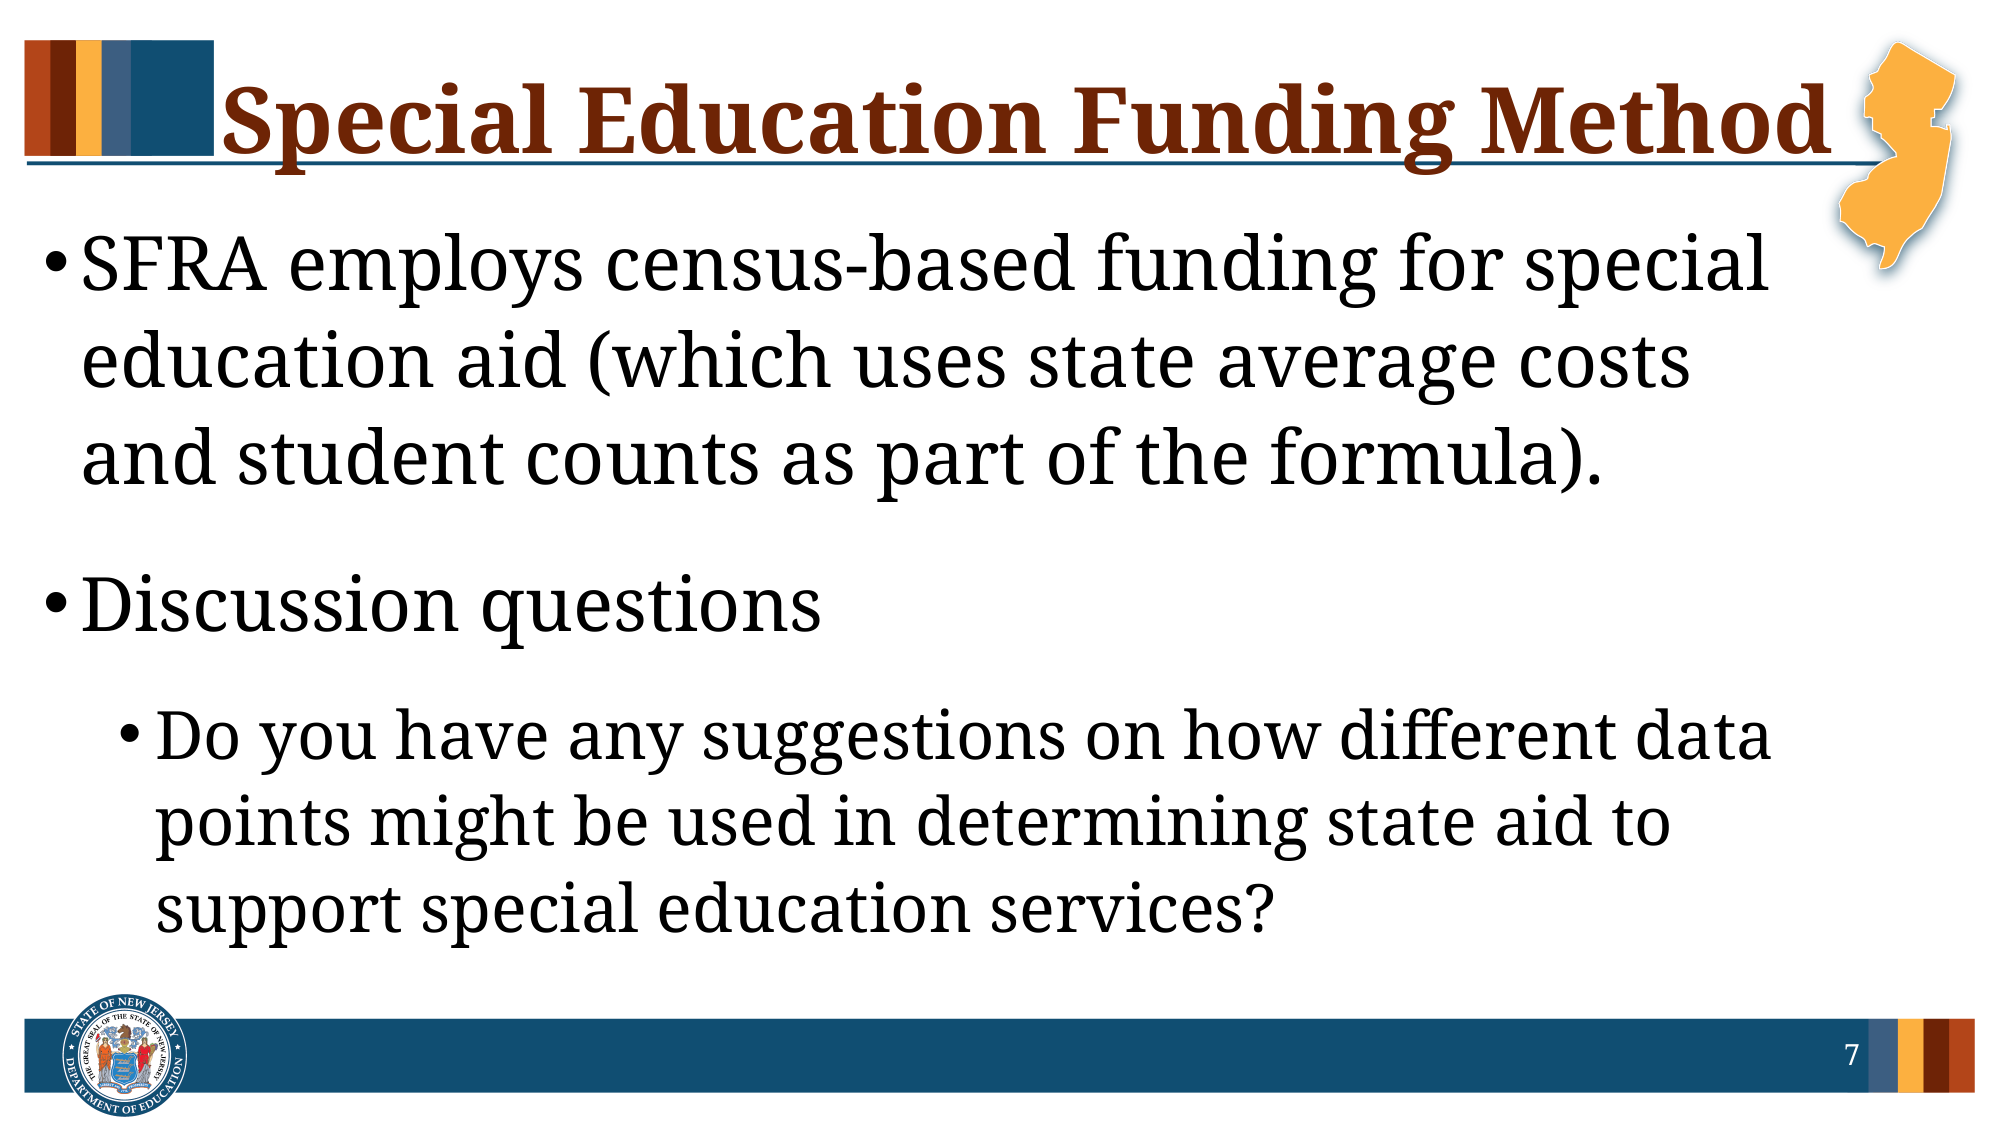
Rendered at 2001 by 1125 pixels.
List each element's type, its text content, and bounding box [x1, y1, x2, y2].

title Special Education Funding Method [206, 62, 1863, 185]
slide_number 7 [1425, 1026, 1876, 1087]
picture [24, 992, 1975, 1119]
picture [24, 26, 1976, 295]
list SFRA employs census-based funding for special education aid (which uses state average costs and student counts as part of the formula). Discussion questions Do you have any suggestions on how different data points might be used in determining state aid to support special education services? [28, 200, 1972, 989]
